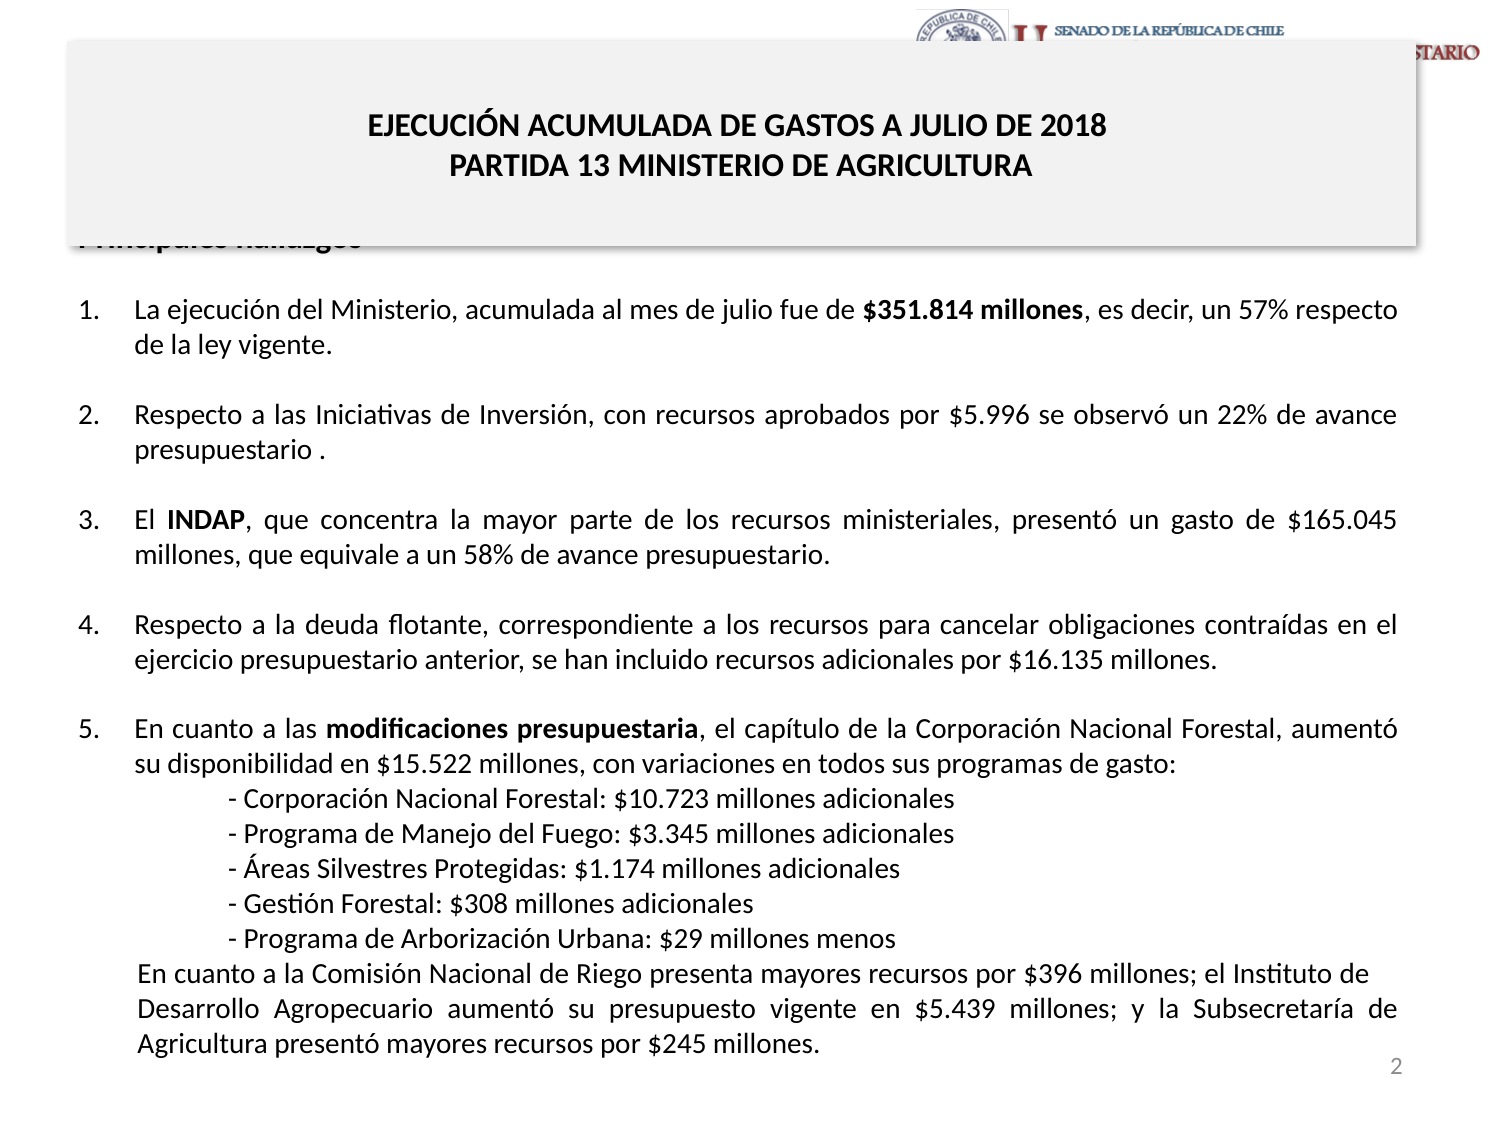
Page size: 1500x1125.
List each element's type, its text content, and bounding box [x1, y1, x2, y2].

text_box Principales hallazgos La ejecución del Ministerio, acumulada al mes de julio fue de $351.814 millones, es decir, un 57% respecto de la ley vigente. Respecto a las Iniciativas de Inversión, con recursos aprobados por $5.996 se observó un 22% de avance presupuestario . El INDAP, que concentra la mayor parte de los recursos ministeriales, presentó un gasto de $165.045 millones, que equivale a un 58% de avance presupuestario. Respecto a la deuda flotante, correspondiente a los recursos para cancelar obligaciones contraídas en el ejercicio presupuestario anterior, se han incluido recursos adicionales por $16.135 millones. En cuanto a las modificaciones presupuestaria, el capítulo de la Corporación Nacional Forestal, aumentó su disponibilidad en $15.522 millones, con variaciones en todos sus programas de gasto: - Corporación Nacional Forestal: $10.723 millones adicionales - Programa de Manejo del Fuego: $3.345 millones adicionales - Áreas Silvestres Protegidas: $1.174 millones adicionales - Gestión Forestal: $308 millones adicionales - Programa de Arborización Urbana: $29 millones menos En cuanto a la Comisión Nacional de Riego presenta mayores recursos por $396 millones; el Instituto de Desarrollo Agropecuario aumentó su presupuesto vigente en $5.439 millones; y la Subsecretaría de Agricultura presentó mayores recursos por $245 millones. [63, 208, 1414, 1059]
picture [916, 0, 1495, 112]
slide_number 2 [1067, 1035, 1418, 1095]
title EJECUCIÓN ACUMULADA DE GASTOS A JULIO DE 2018 PARTIDA 13 MINISTERIO DE AGRICULTURA [67, 41, 1415, 246]
